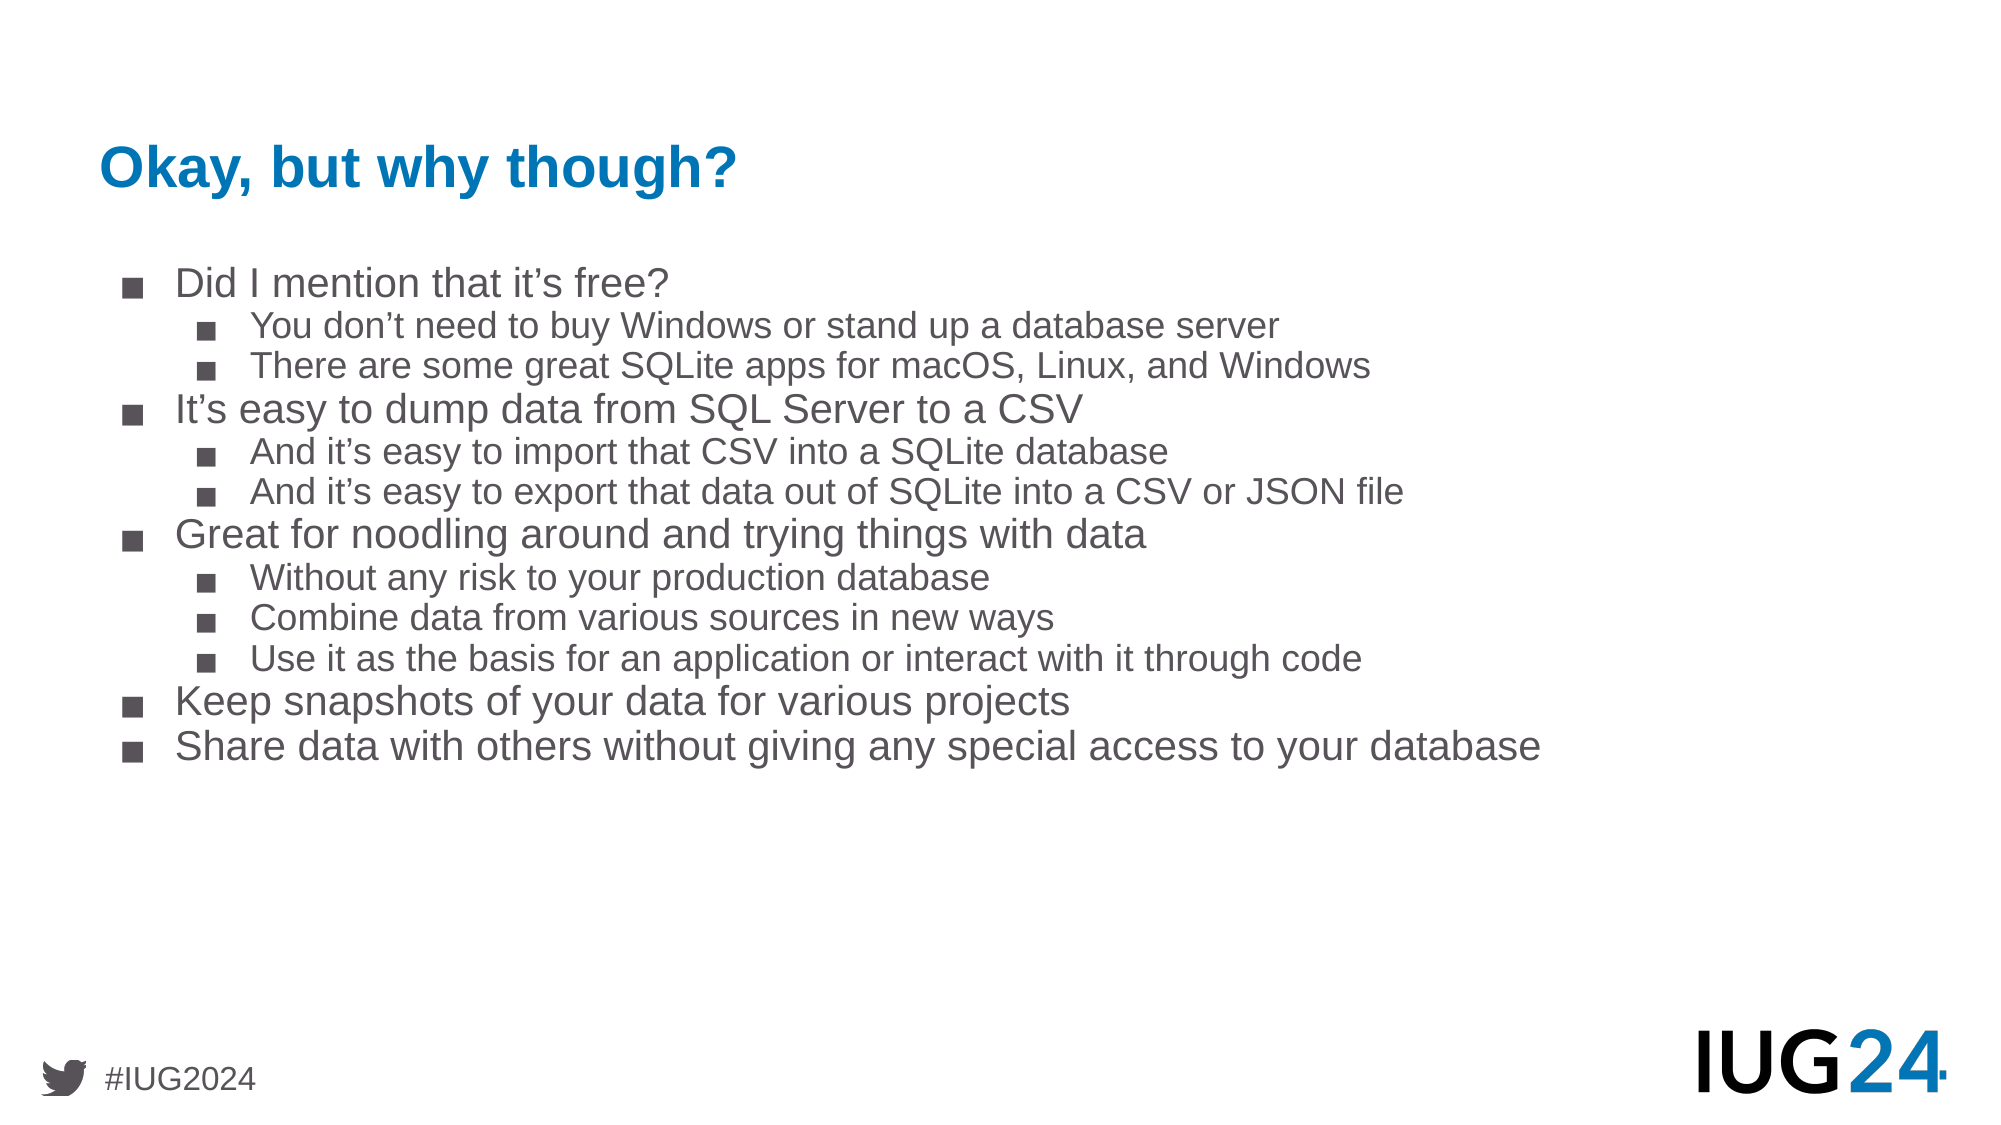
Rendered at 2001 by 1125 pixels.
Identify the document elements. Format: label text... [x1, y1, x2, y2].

list Did I mention that it’s free? You don’t need to buy Windows or stand up a database server There are some great SQLite apps for macOS, Linux, and Windows It’s easy to dump data from SQL Server to a CSV And it’s easy to import that CSV into a SQLite database And it’s easy to export that data out of SQLite into a CSV or JSON file Great for noodling around and trying things with data Without any risk to your production database Combine data from various sources in new ways Use it as the basis for an application or interact with it through code Keep snapshots of your data for various projects Share data with others without giving any special access to your database [84, 253, 1903, 1014]
picture [1691, 1022, 1957, 1107]
title Okay, but why though? [84, 108, 1903, 229]
picture [41, 1060, 86, 1096]
